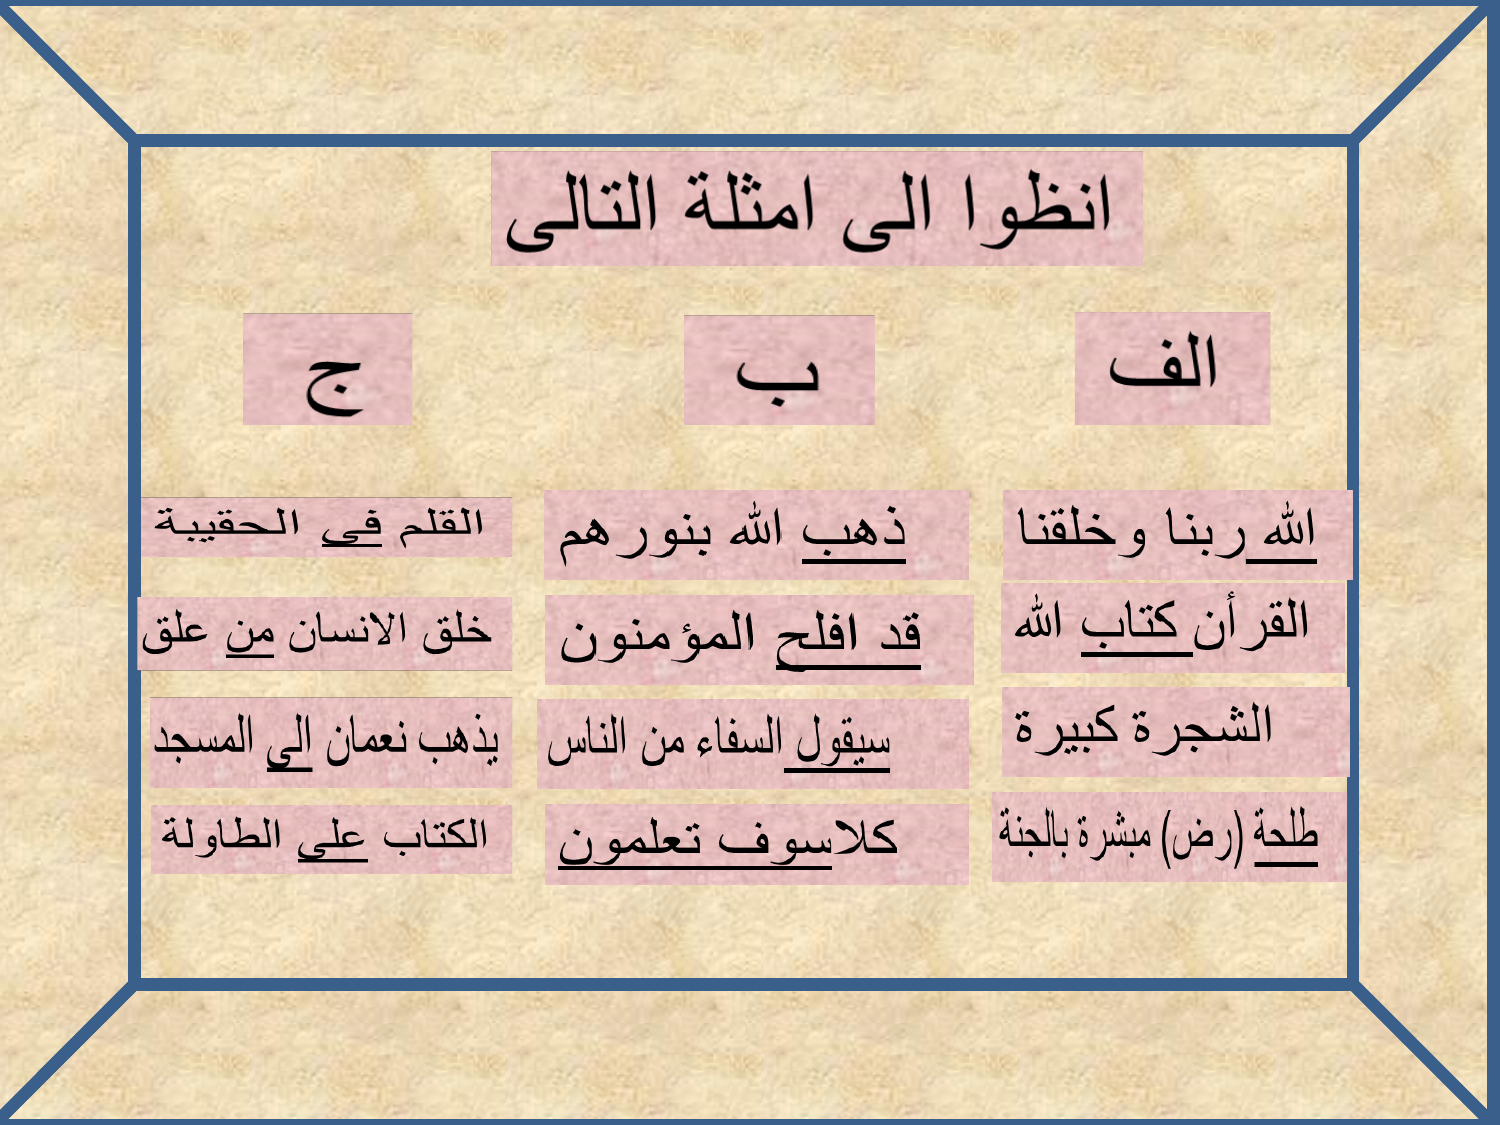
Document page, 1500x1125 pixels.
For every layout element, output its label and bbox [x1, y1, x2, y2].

picture [1074, 287, 1271, 426]
text_box [137, 485, 513, 876]
text_box [982, 473, 1376, 913]
text_box [0, 0, 1496, 1125]
picture [449, 124, 1144, 267]
picture [683, 290, 876, 426]
picture [242, 311, 413, 426]
text_box [518, 473, 982, 913]
